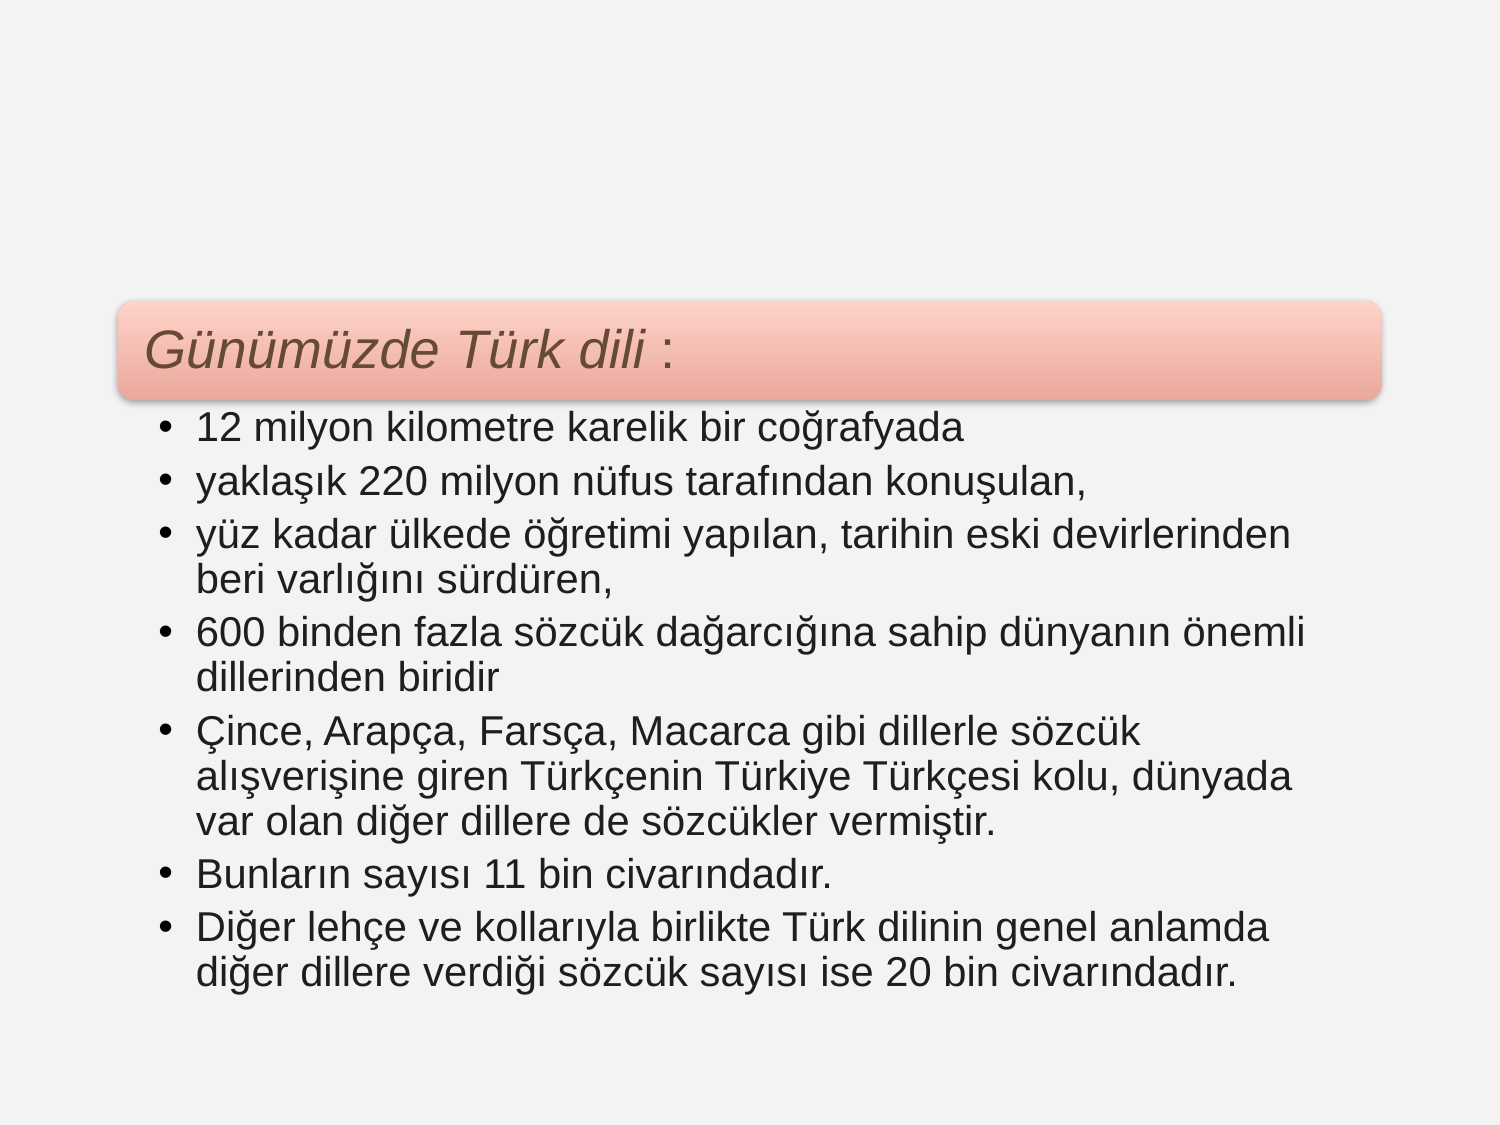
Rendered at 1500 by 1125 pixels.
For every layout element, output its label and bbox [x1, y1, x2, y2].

list [117, 295, 1382, 1007]
